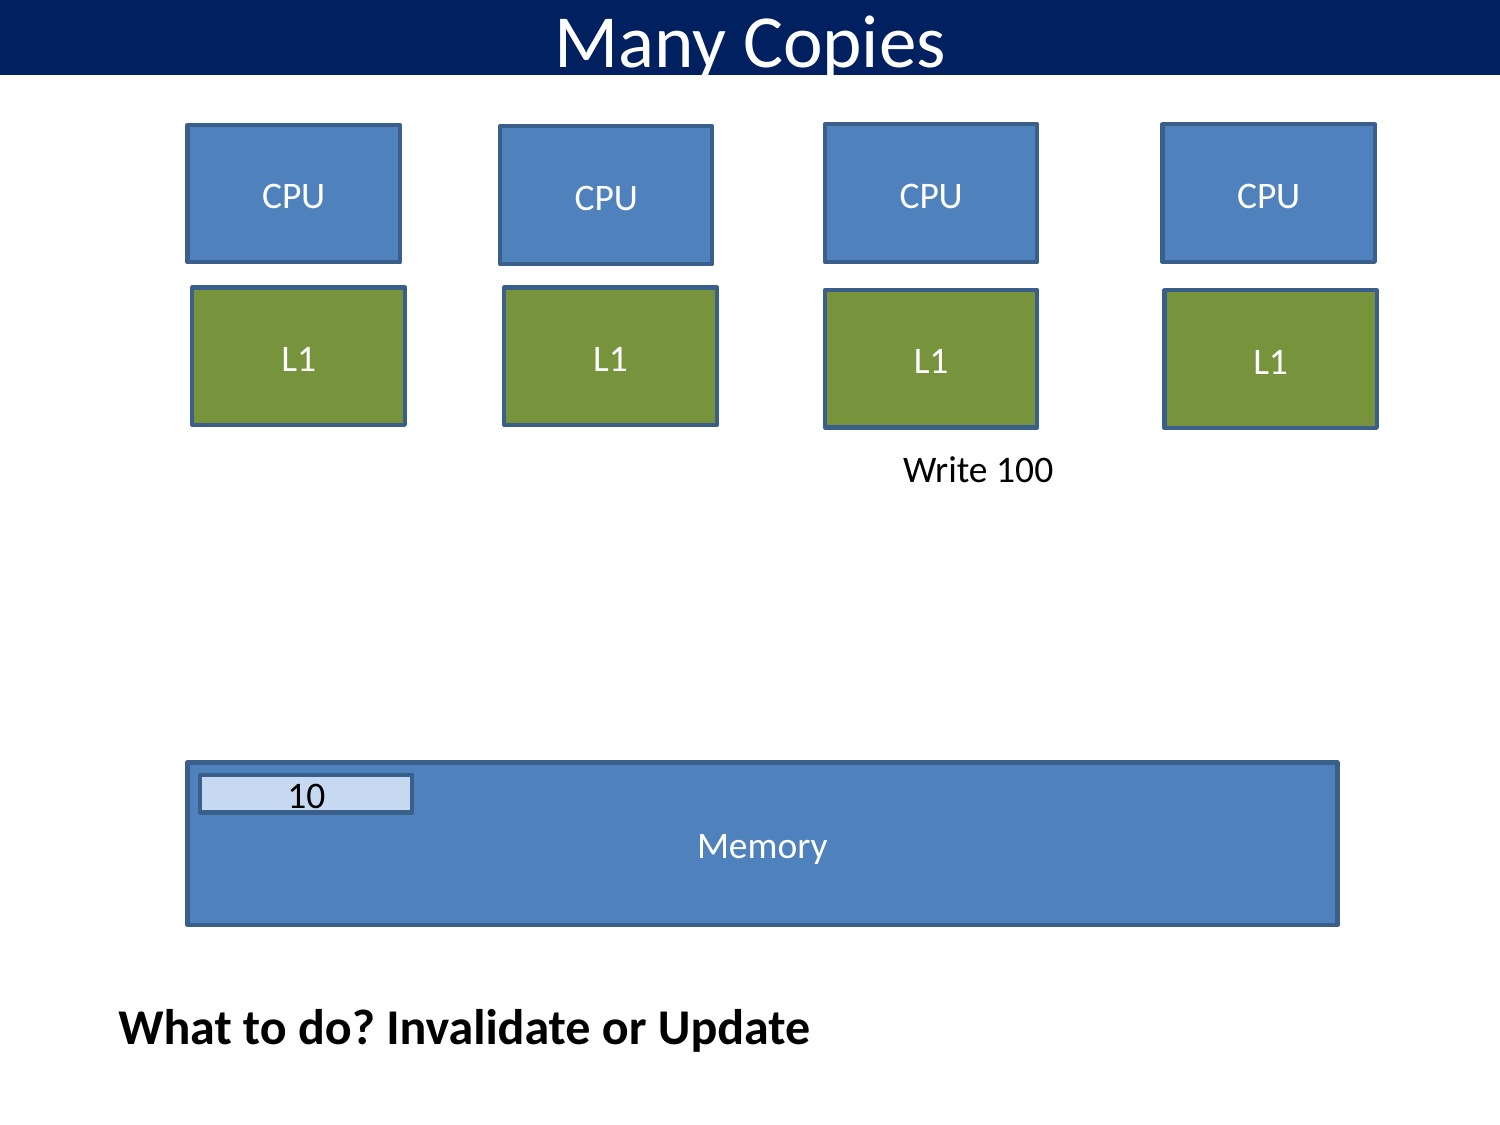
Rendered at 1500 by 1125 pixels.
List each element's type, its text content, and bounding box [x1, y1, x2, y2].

text_box CPU [185, 123, 402, 264]
text_box L1 [1162, 288, 1379, 430]
text_box L1 [823, 288, 1039, 430]
text_box Write 100 [888, 437, 1069, 498]
text_box 10 [198, 773, 414, 815]
text_box CPU [823, 122, 1039, 264]
text_box L1 [502, 285, 719, 427]
text_box L1 [190, 285, 407, 427]
text_box What to do? Invalidate or Update [103, 987, 826, 1062]
text_box CPU [1160, 122, 1377, 264]
text_box CPU [498, 124, 714, 266]
text_box Memory [185, 760, 1340, 927]
title Many Copies [0, 0, 1500, 75]
